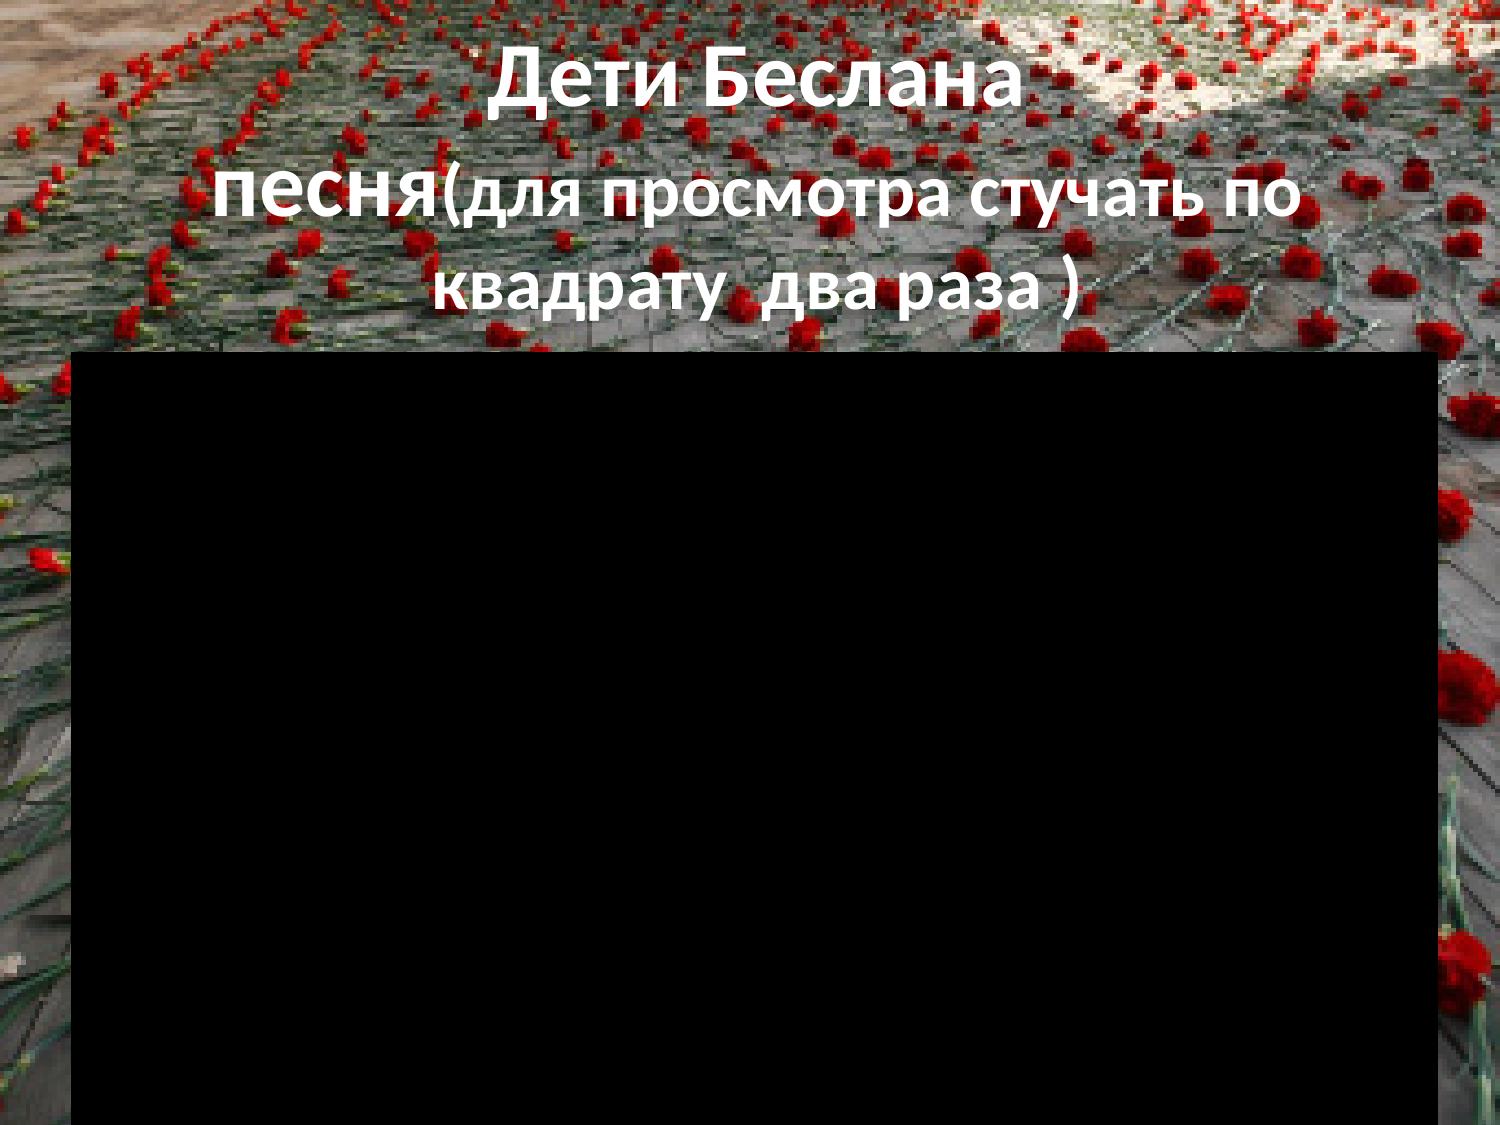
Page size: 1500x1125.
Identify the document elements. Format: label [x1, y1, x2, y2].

text_box [70, 351, 1439, 1125]
picture [0, 0, 1500, 1125]
